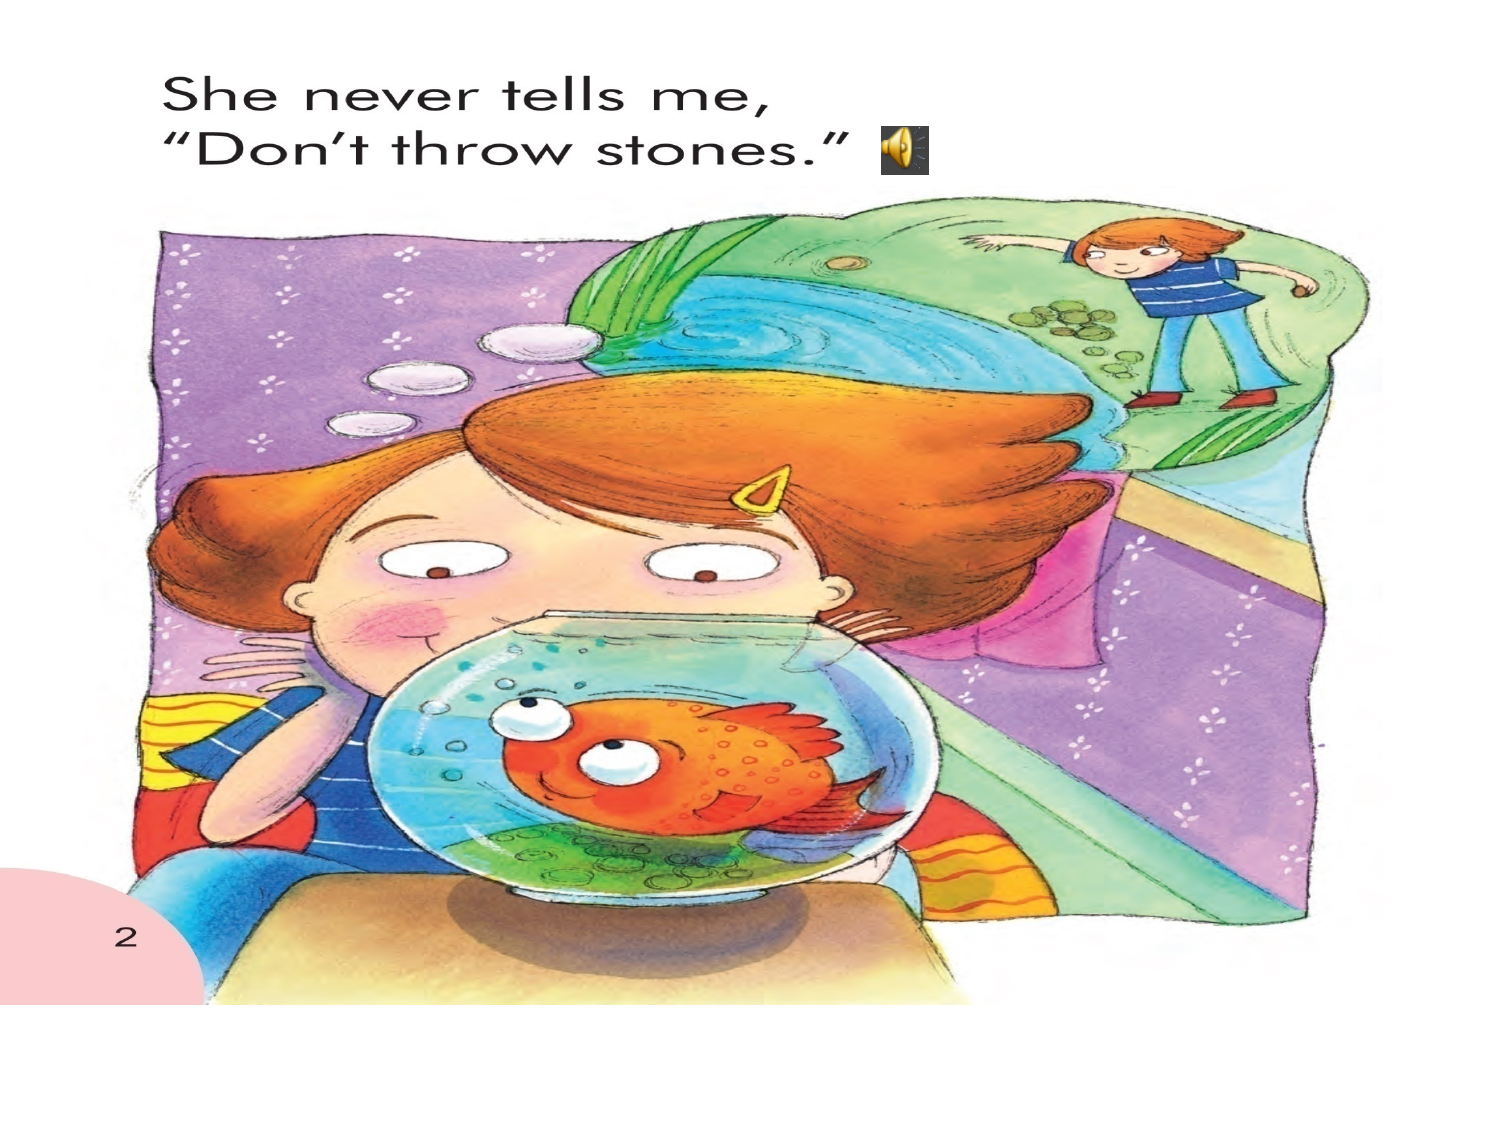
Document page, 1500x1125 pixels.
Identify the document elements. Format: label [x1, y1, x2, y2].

list [0, 0, 1500, 1006]
picture [879, 125, 931, 176]
